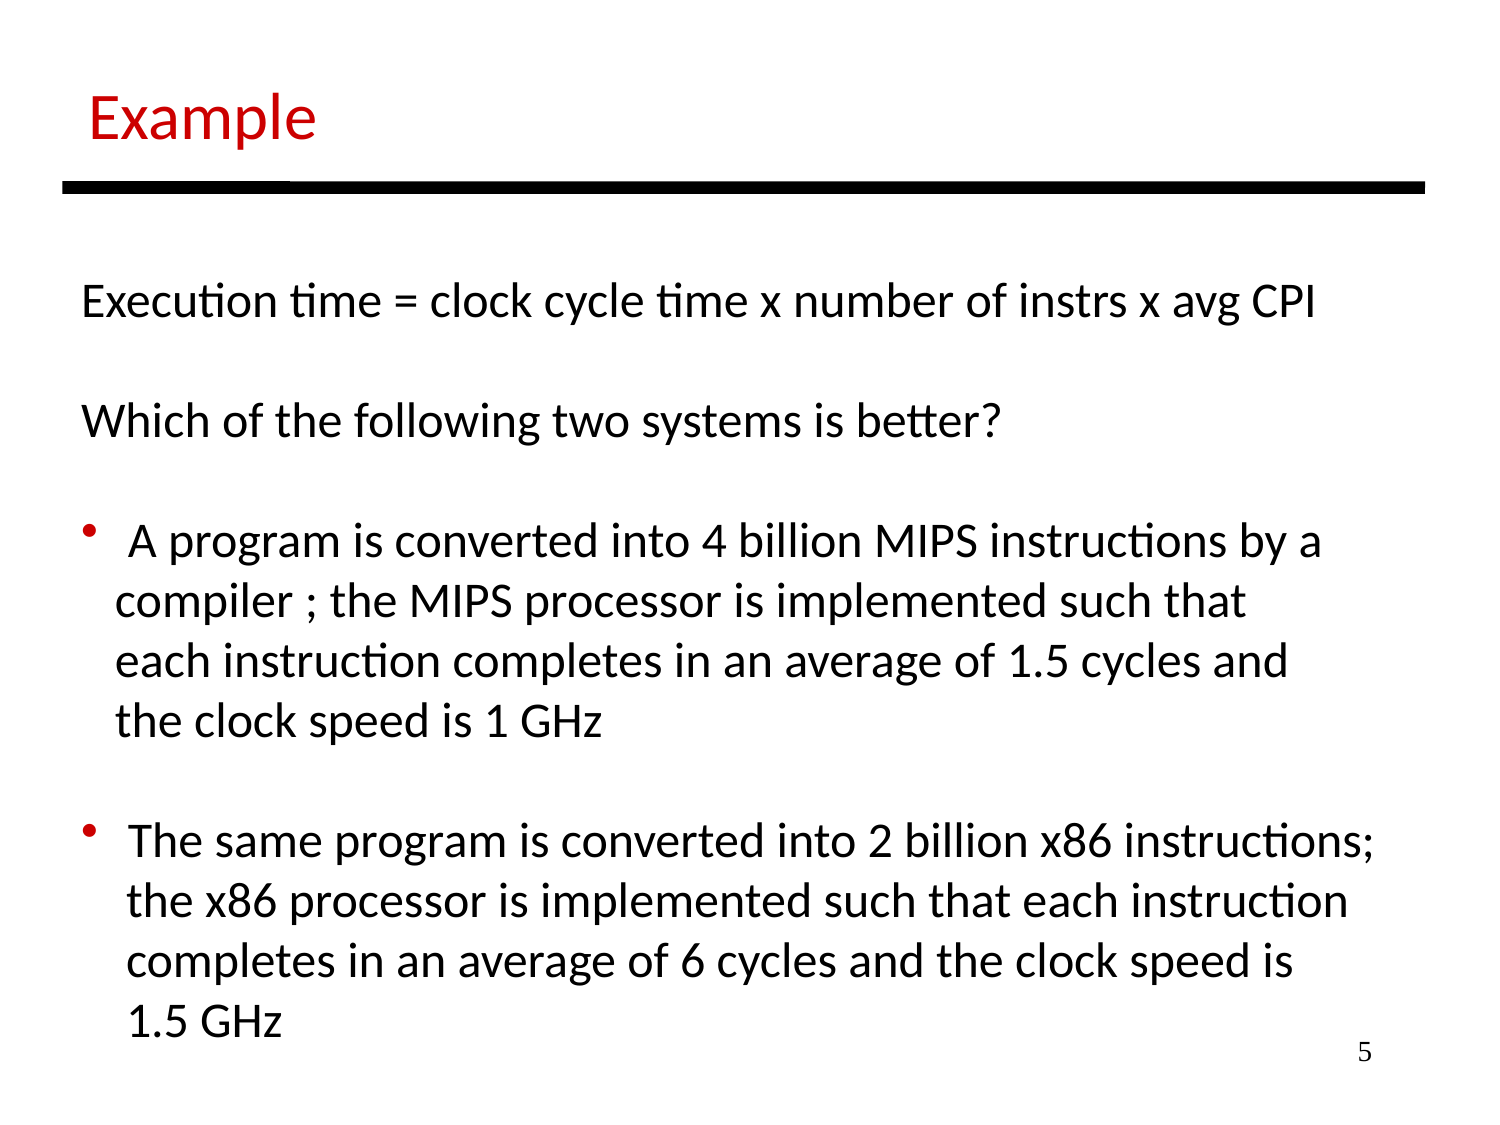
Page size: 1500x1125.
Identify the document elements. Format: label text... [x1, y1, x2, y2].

text_box Example [73, 65, 333, 160]
slide_number 5 [1074, 1055, 1388, 1100]
text_box Execution time = clock cycle time x number of instrs x avg CPI Which of the following two systems is better? A program is converted into 4 billion MIPS instructions by a compiler ; the MIPS processor is implemented such that each instruction completes in an average of 1.5 cycles and the clock speed is 1 GHz The same program is converted into 2 billion x86 instructions; the x86 processor is implemented such that each instruction completes in an average of 6 cycles and the clock speed is 1.5 GHz [66, 259, 1391, 1055]
